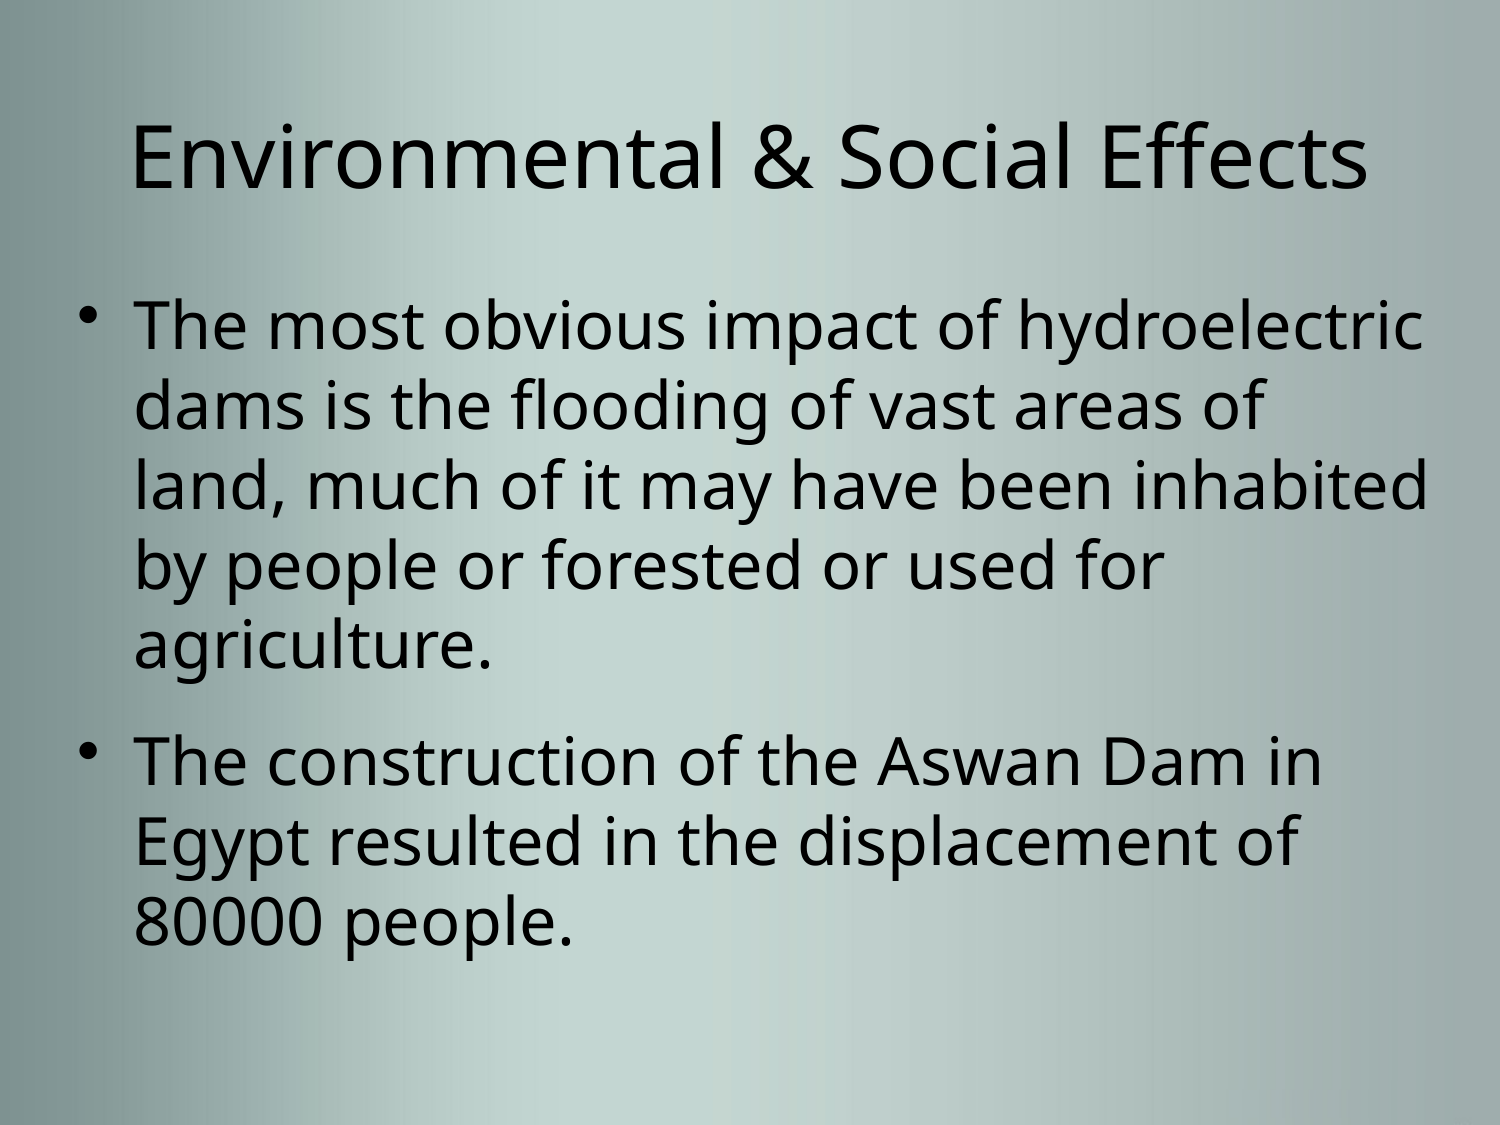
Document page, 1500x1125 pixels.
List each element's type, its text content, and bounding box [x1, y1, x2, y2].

picture [0, 0, 1500, 1125]
title Environmental & Social Effects [74, 44, 1426, 263]
list The most obvious impact of hydroelectric dams is the flooding of vast areas of land, much of it may have been inhabited by people or forested or used for agriculture. The construction of the Aswan Dam in Egypt resulted in the displacement of 80000 people. [62, 274, 1451, 1063]
